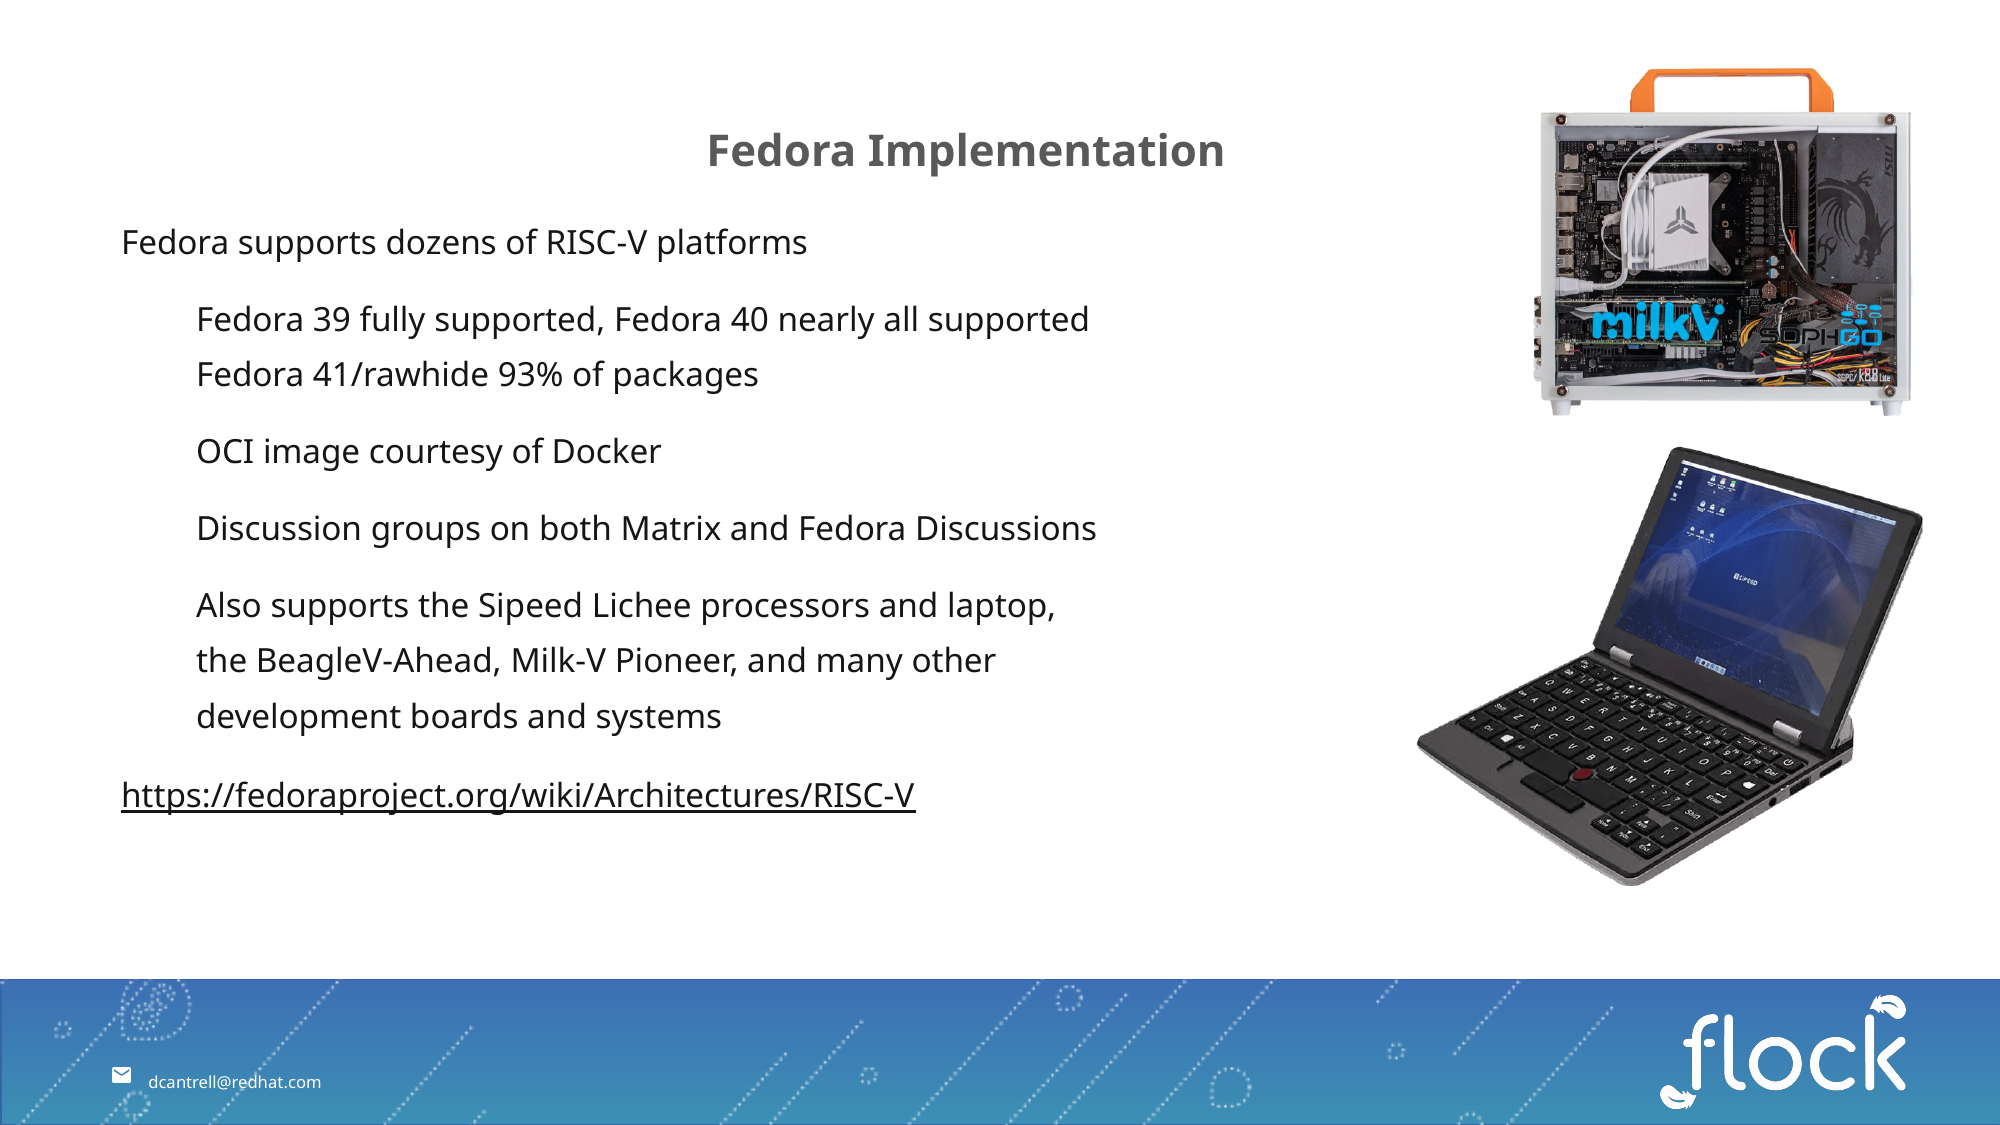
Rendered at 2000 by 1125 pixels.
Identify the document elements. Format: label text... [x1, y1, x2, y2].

text_box Fedora Implementation [133, 106, 1520, 196]
text_box Fedora supports dozens of RISC-V platforms Fedora 39 fully supported, Fedora 40 nearly all supported Fedora 41/rawhide 93% of packages OCI image courtesy of Docker Discussion groups on both Matrix and Fedora Discussions Also supports the Sipeed Lichee processors and laptop, the BeagleV-Ahead, Milk-V Pioneer, and many other development boards and systems https://fedoraproject.org/wiki/Architectures/RISC-V [105, 190, 1506, 934]
picture [0, 445, 1923, 1125]
list dcantrell@redhat.com [148, 1066, 454, 1093]
picture [1525, 60, 1923, 420]
